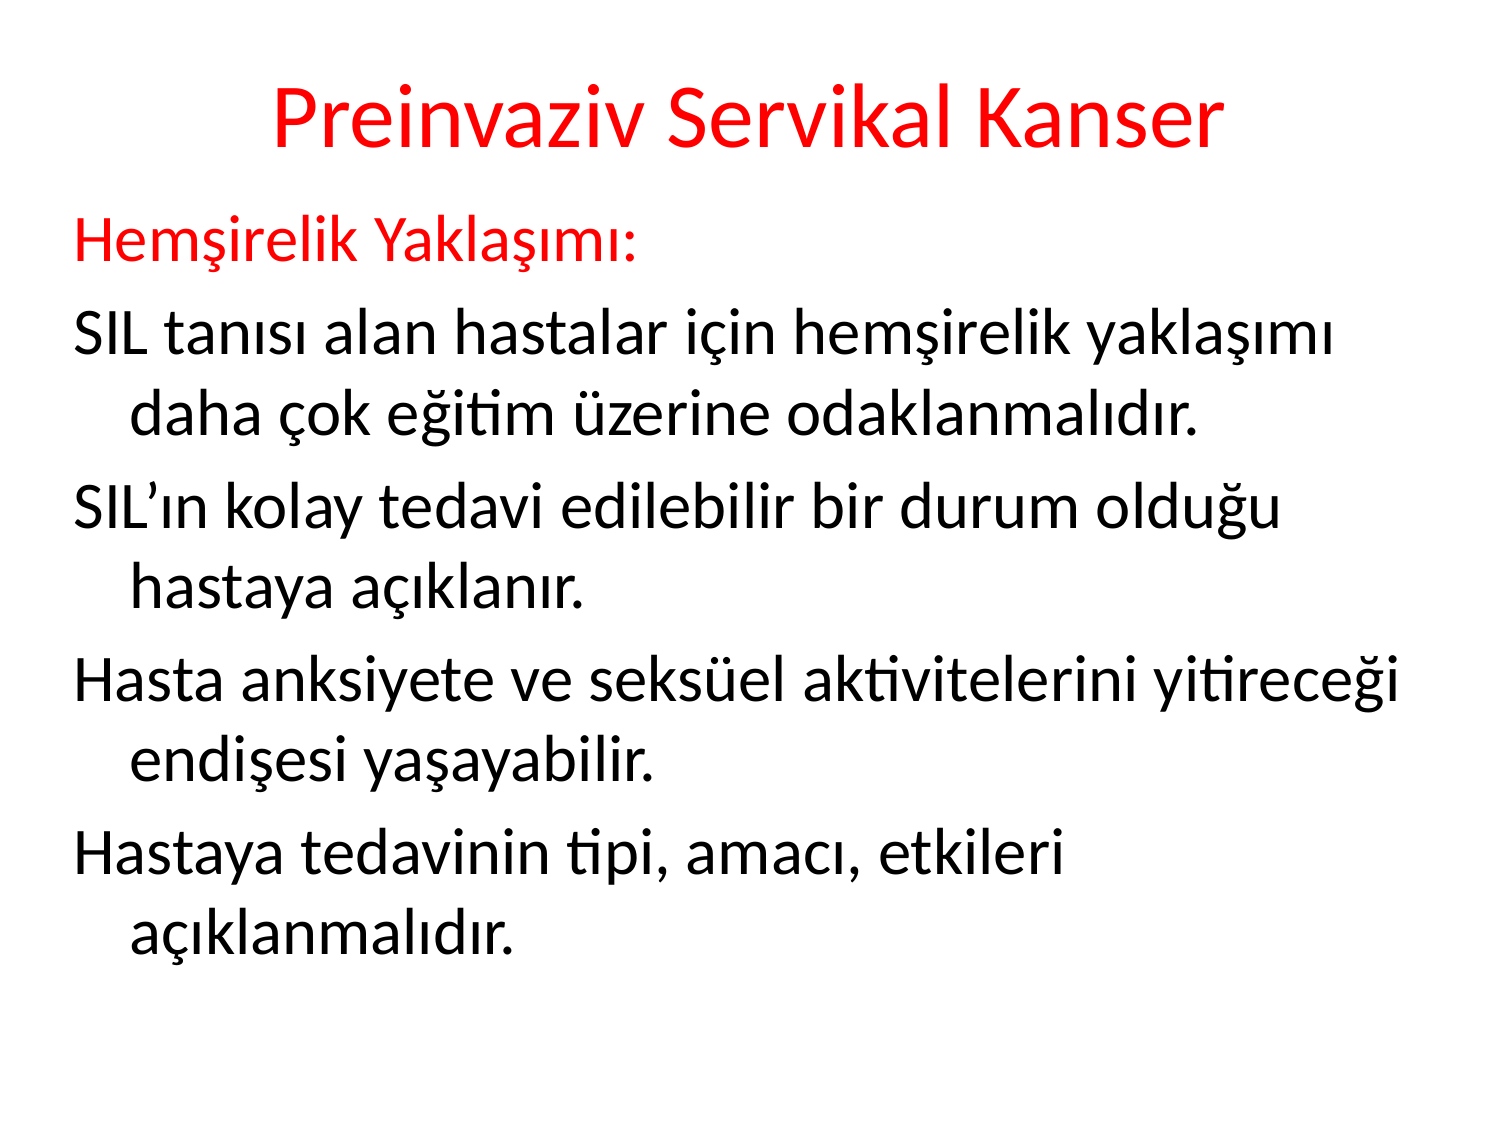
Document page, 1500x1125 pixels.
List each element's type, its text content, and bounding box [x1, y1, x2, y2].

list Hemşirelik Yaklaşımı: SIL tanısı alan hastalar için hemşirelik yaklaşımı daha çok eğitim üzerine odaklanmalıdır. SIL’ın kolay tedavi edilebilir bir durum olduğu hastaya açıklanır. Hasta anksiyete ve seksüel aktivitelerini yitireceği endişesi yaşayabilir. Hastaya tedavinin tipi, amacı, etkileri açıklanmalıdır. [58, 187, 1425, 1005]
title Preinvaziv Servikal Kanser [75, 45, 1425, 176]
